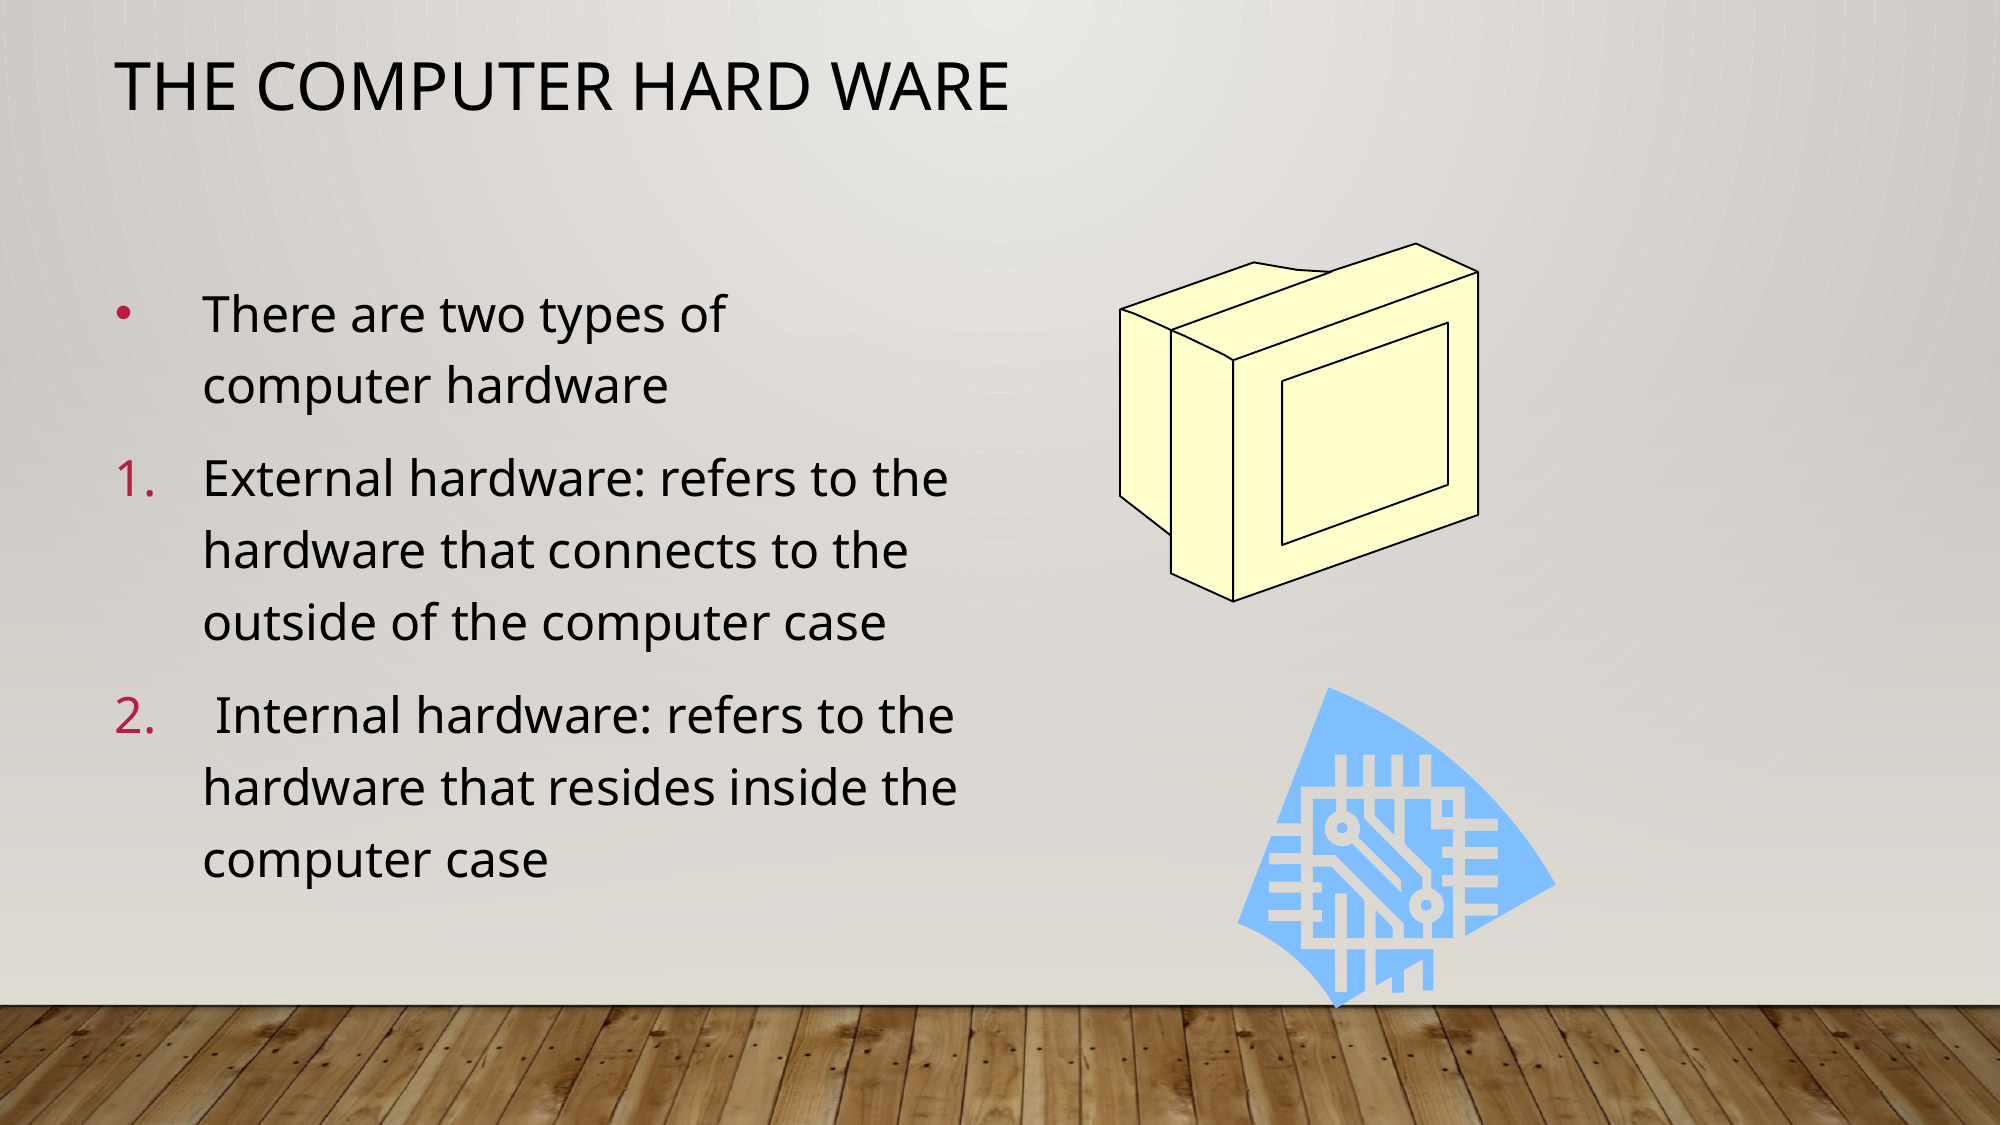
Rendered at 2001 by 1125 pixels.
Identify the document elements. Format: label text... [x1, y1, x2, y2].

title The computer hard ware [99, 45, 1900, 233]
picture [0, 687, 2000, 1125]
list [1112, 235, 1488, 612]
list There are two types of computer hardware External hardware: refers to the hardware that connects to the outside of the computer case Internal hardware: refers to the hardware that resides inside the computer case [99, 262, 984, 1000]
